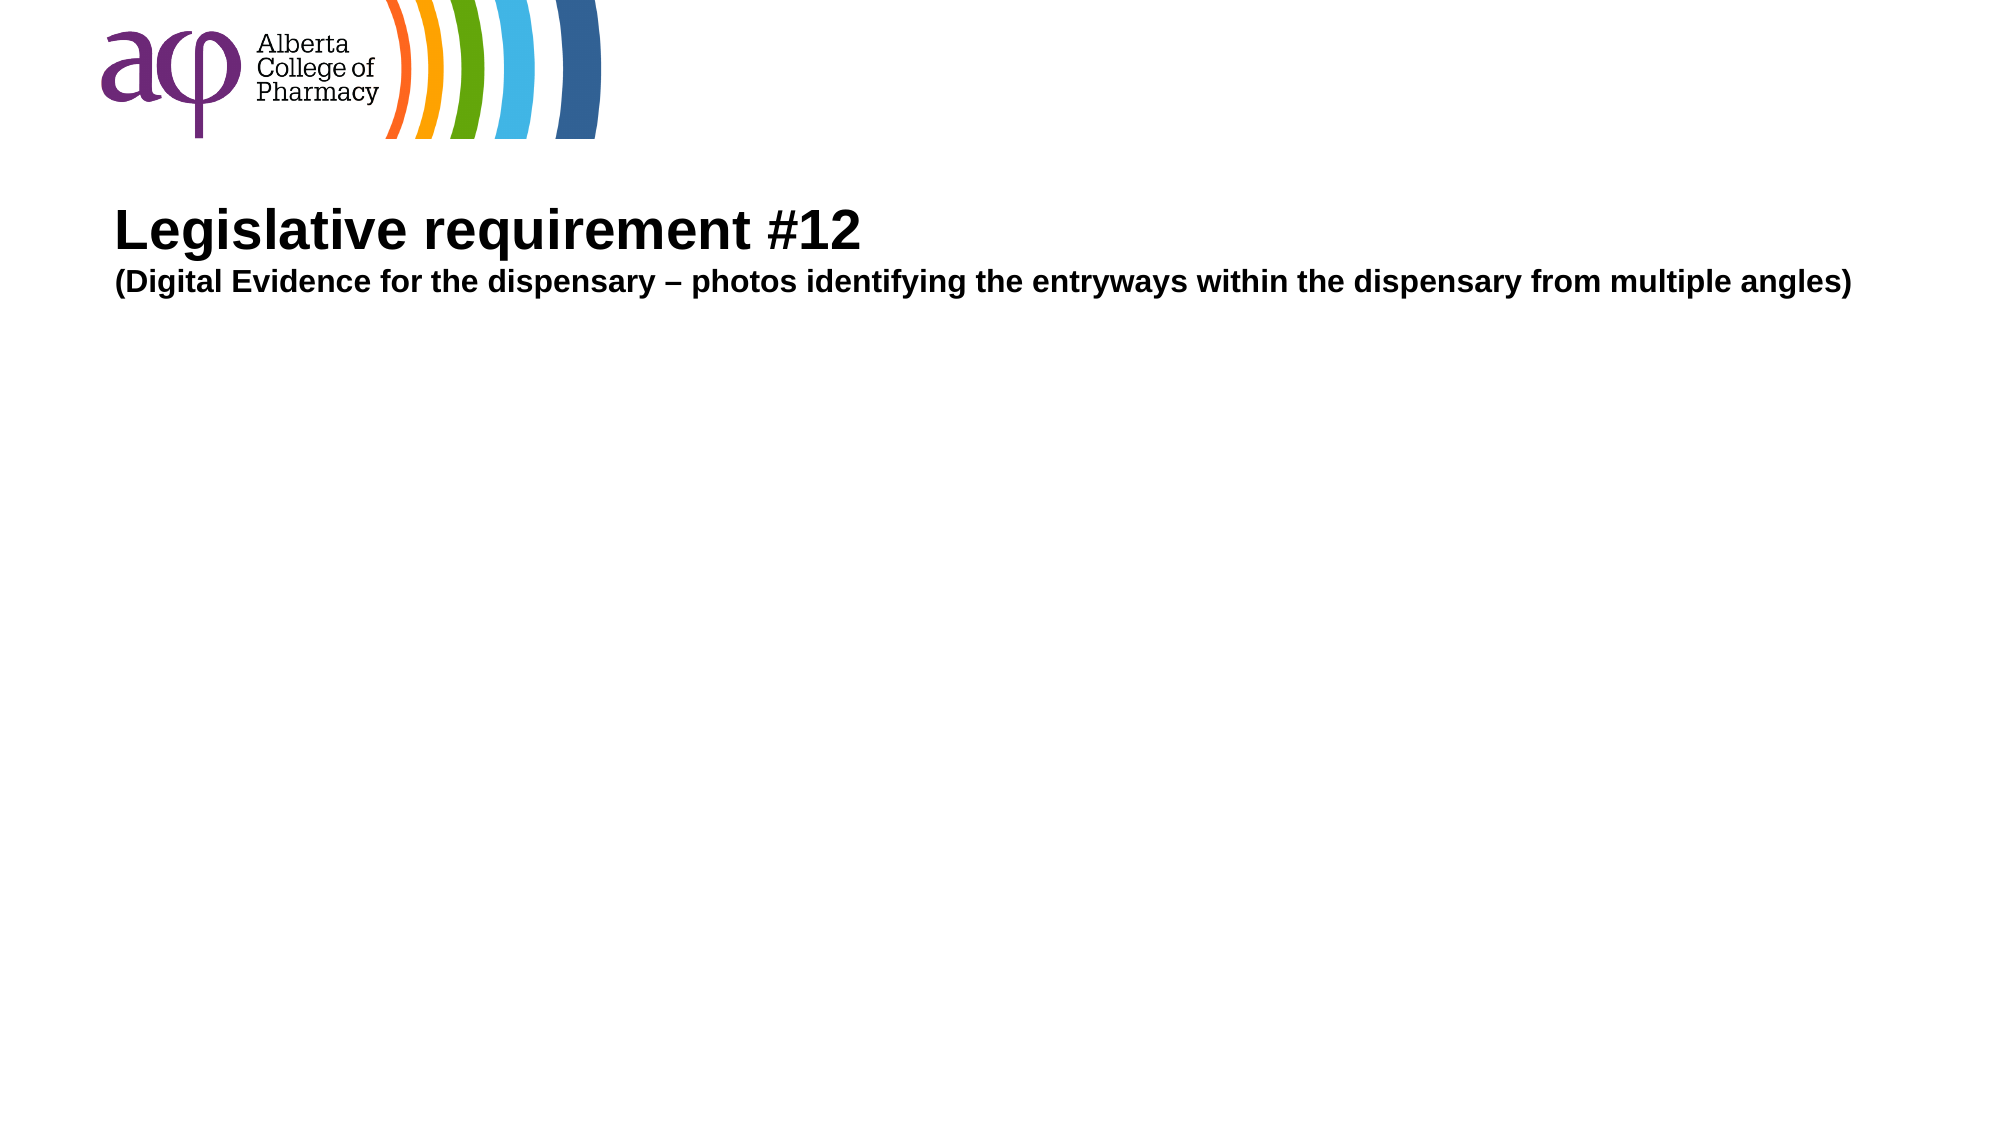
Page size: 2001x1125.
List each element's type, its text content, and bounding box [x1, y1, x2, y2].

title Legislative requirement #12 (Digital Evidence for the dispensary – photos identifying the entryways within the dispensary from multiple angles) [99, 169, 1900, 323]
picture [99, 0, 613, 139]
